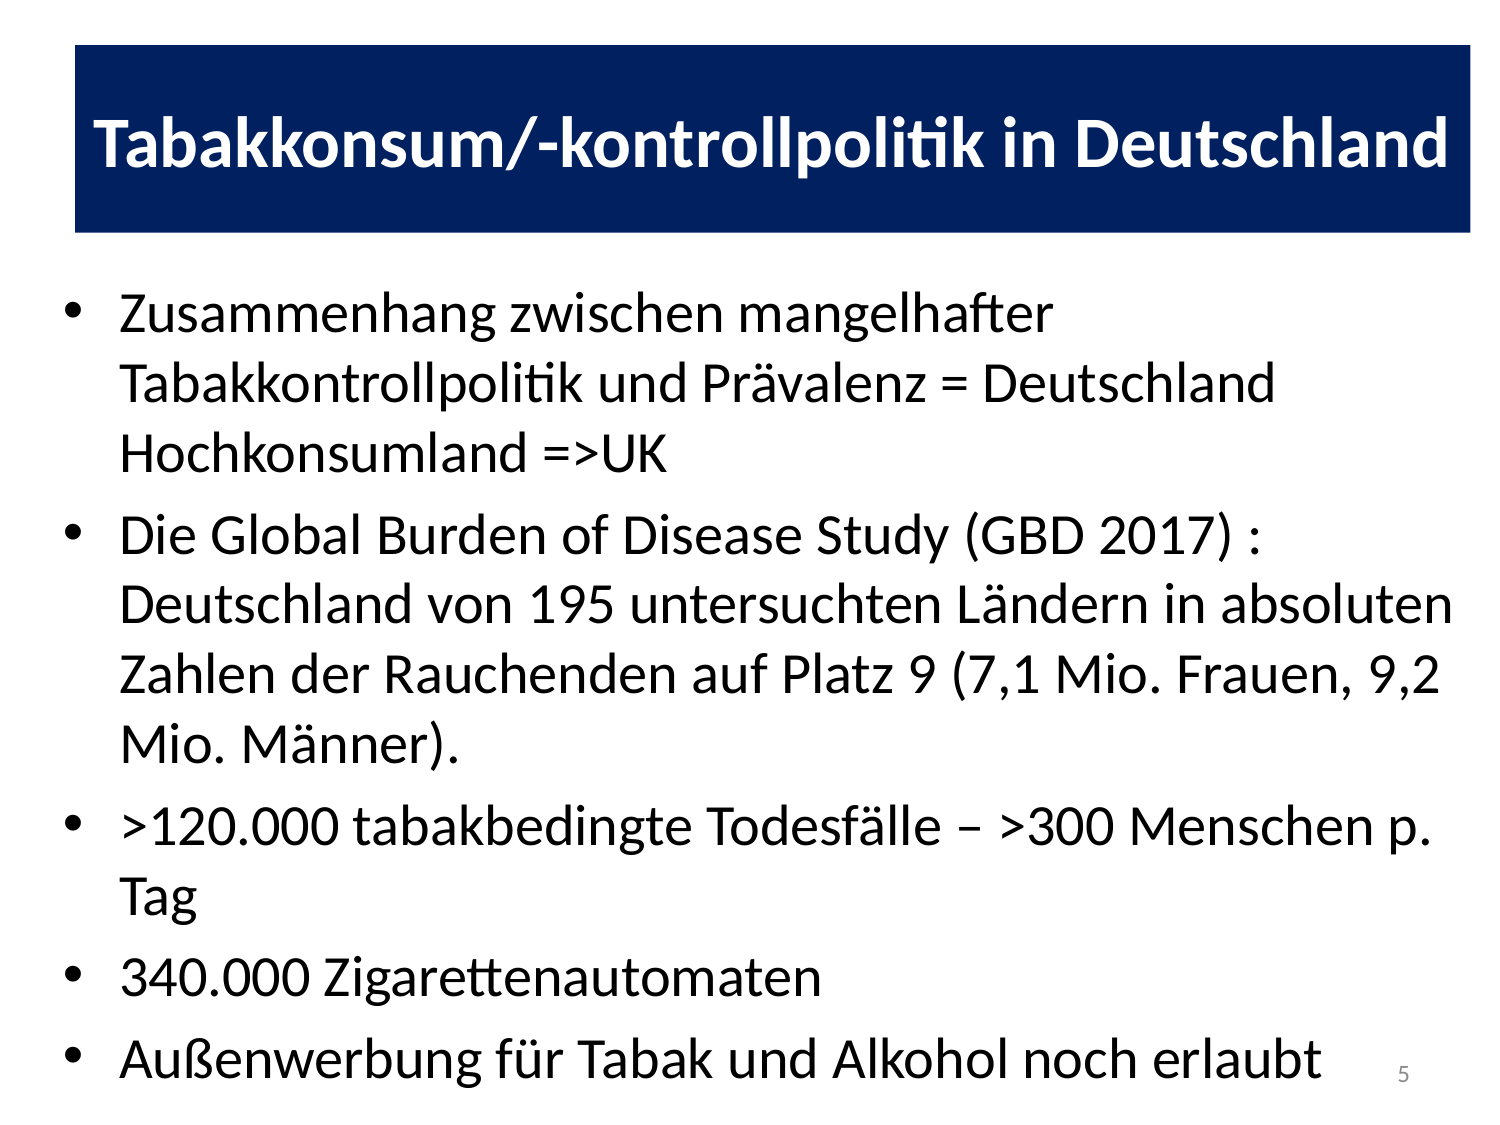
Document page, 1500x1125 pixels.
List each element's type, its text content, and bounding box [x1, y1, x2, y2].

slide_number 5 [1074, 1042, 1425, 1103]
list Zusammenhang zwischen mangelhafter Tabakkontrollpolitik und Prävalenz = Deutschland Hochkonsumland =>UK Die Global Burden of Disease Study (GBD 2017) : Deutschland von 195 untersuchten Ländern in absoluten Zahlen der Rauchenden auf Platz 9 (7,1 Mio. Frauen, 9,2 Mio. Männer). >120.000 tabakbedingte Todesfälle – >300 Menschen p. Tag 340.000 Zigarettenautomaten Außenwerbung für Tabak und Alkohol noch erlaubt [47, 267, 1500, 1100]
title Tabakkonsum/-kontrollpolitik in Deutschland [75, 45, 1471, 233]
